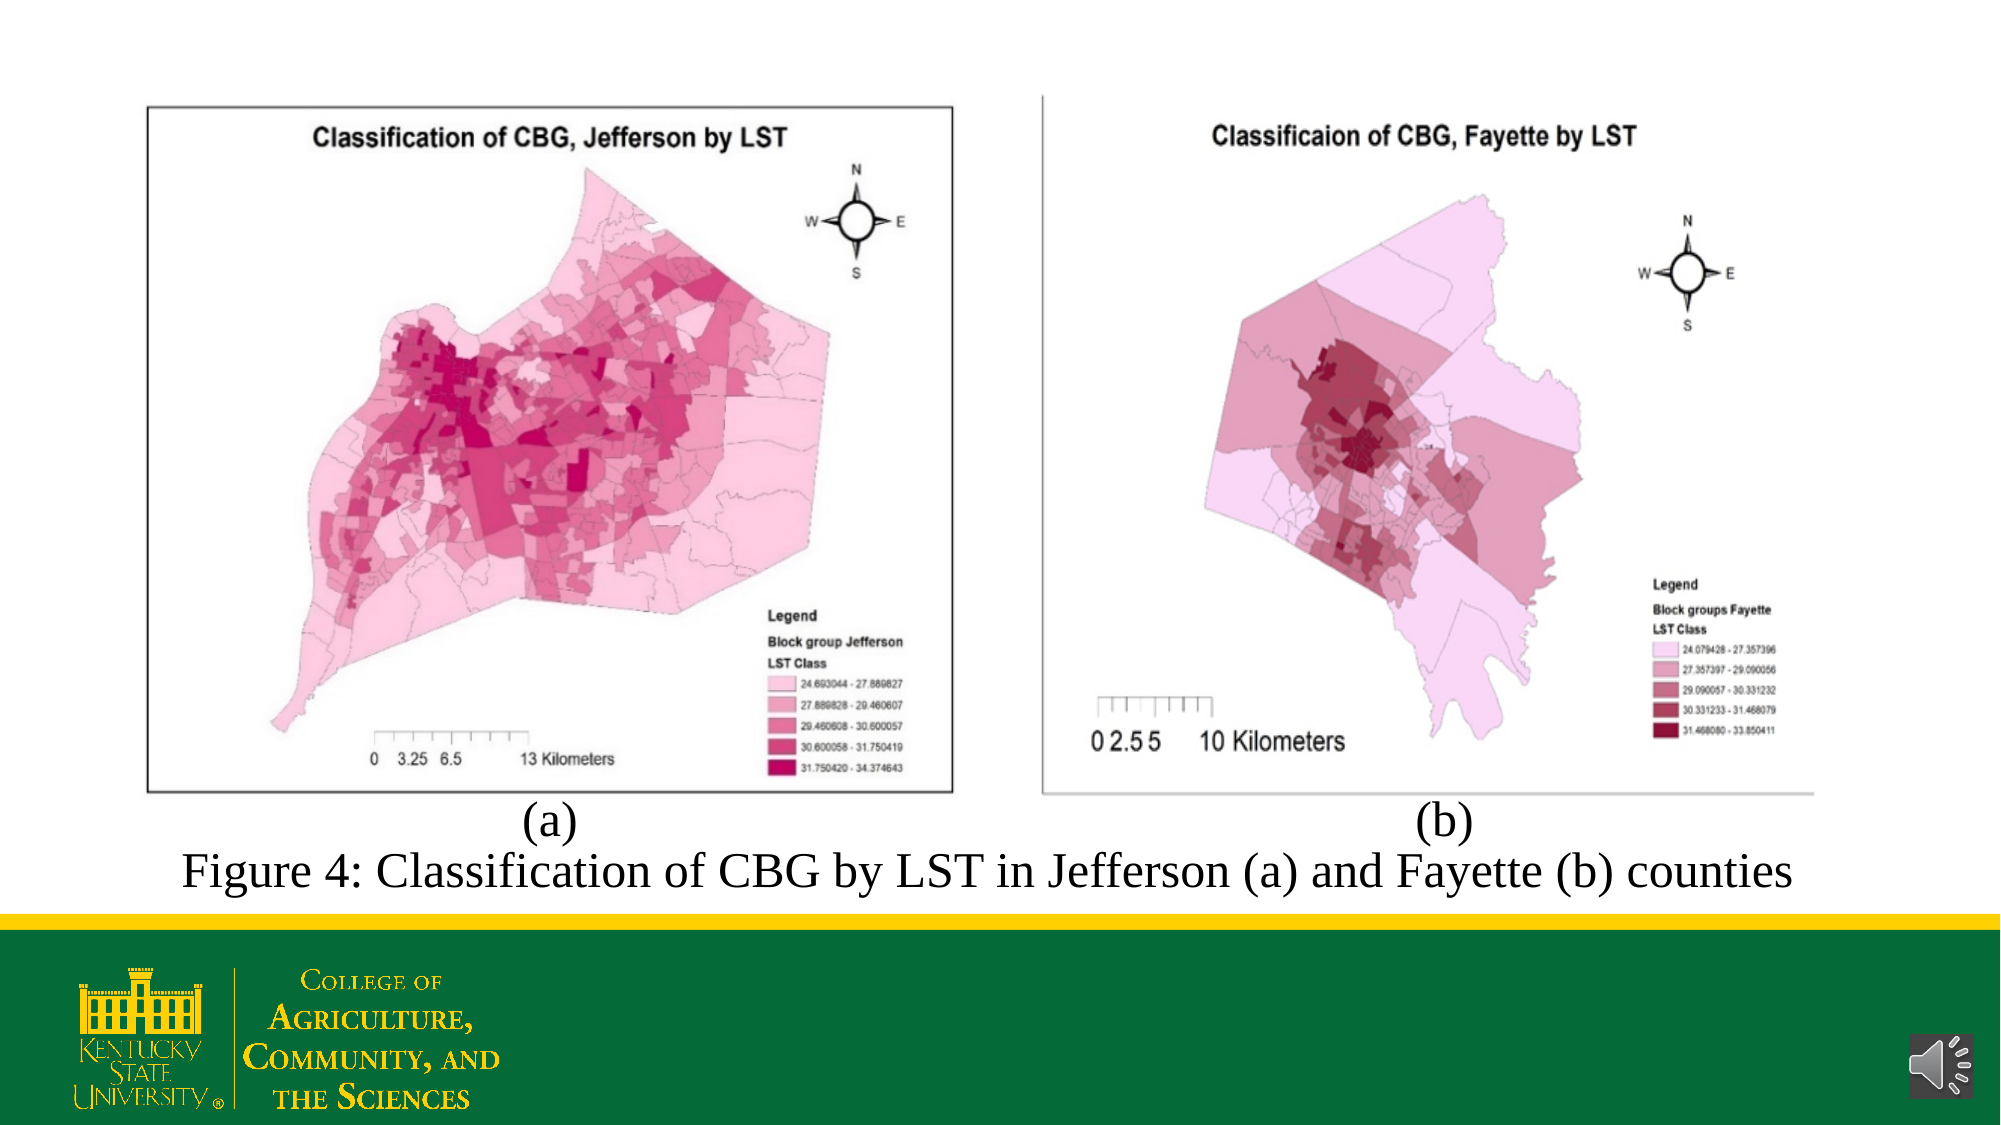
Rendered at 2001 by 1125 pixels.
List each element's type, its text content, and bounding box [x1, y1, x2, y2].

picture [136, 93, 964, 805]
text_box (a) [507, 805, 593, 854]
picture [1030, 81, 1827, 805]
picture [72, 964, 523, 1120]
text_box (b) [1400, 805, 1489, 854]
text_box Figure 4: Classification of CBG by LST in Jefferson (a) and Fayette (b) counties [166, 829, 1827, 905]
picture [1908, 1033, 1975, 1100]
